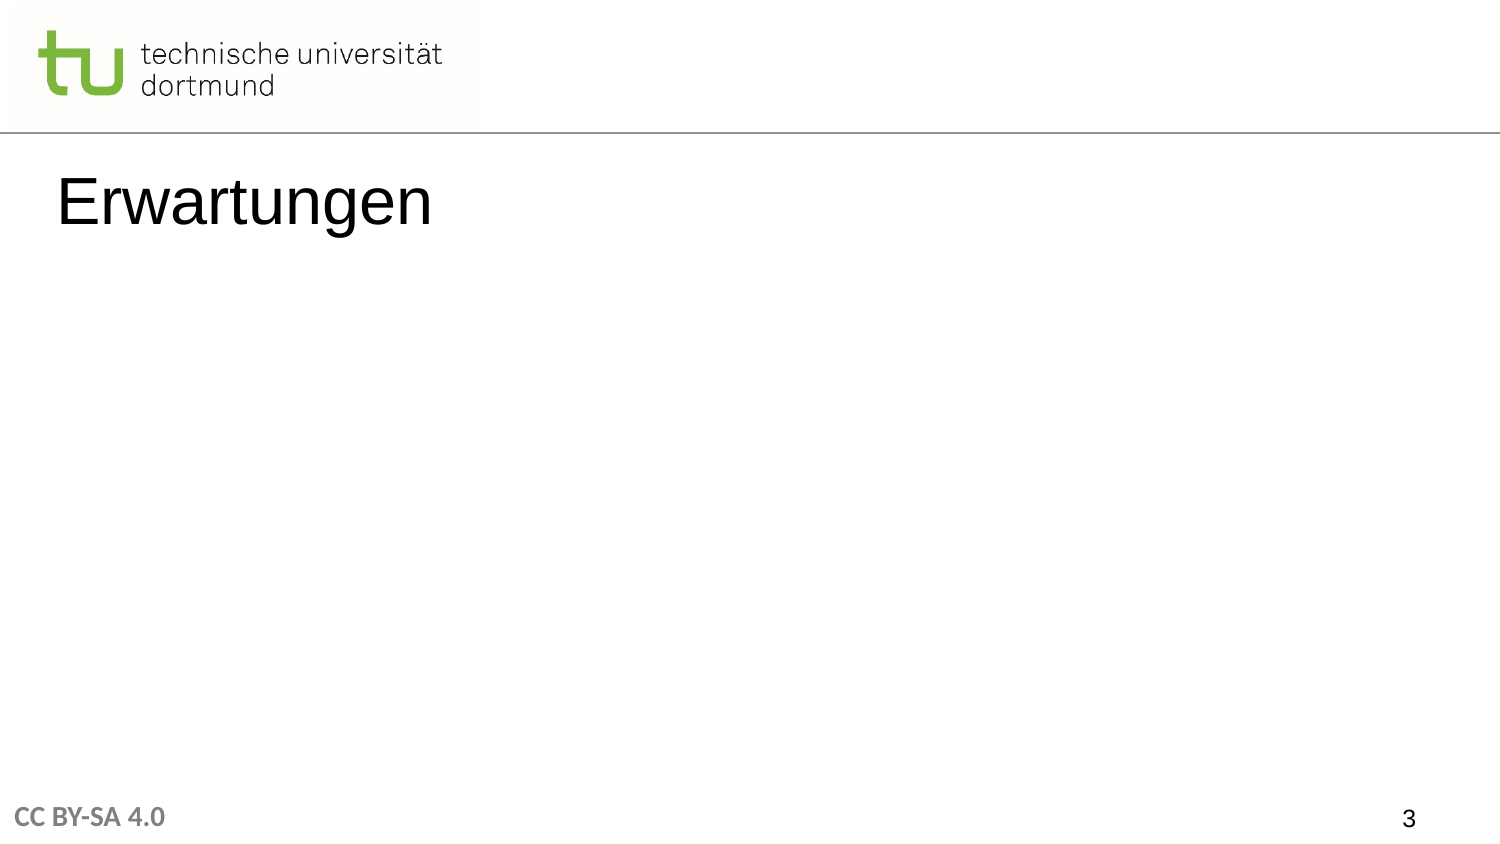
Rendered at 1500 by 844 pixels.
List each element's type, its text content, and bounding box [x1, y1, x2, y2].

picture [10, 2, 479, 132]
slide_number 3 [1364, 799, 1455, 835]
title Erwartungen [41, 150, 1459, 233]
